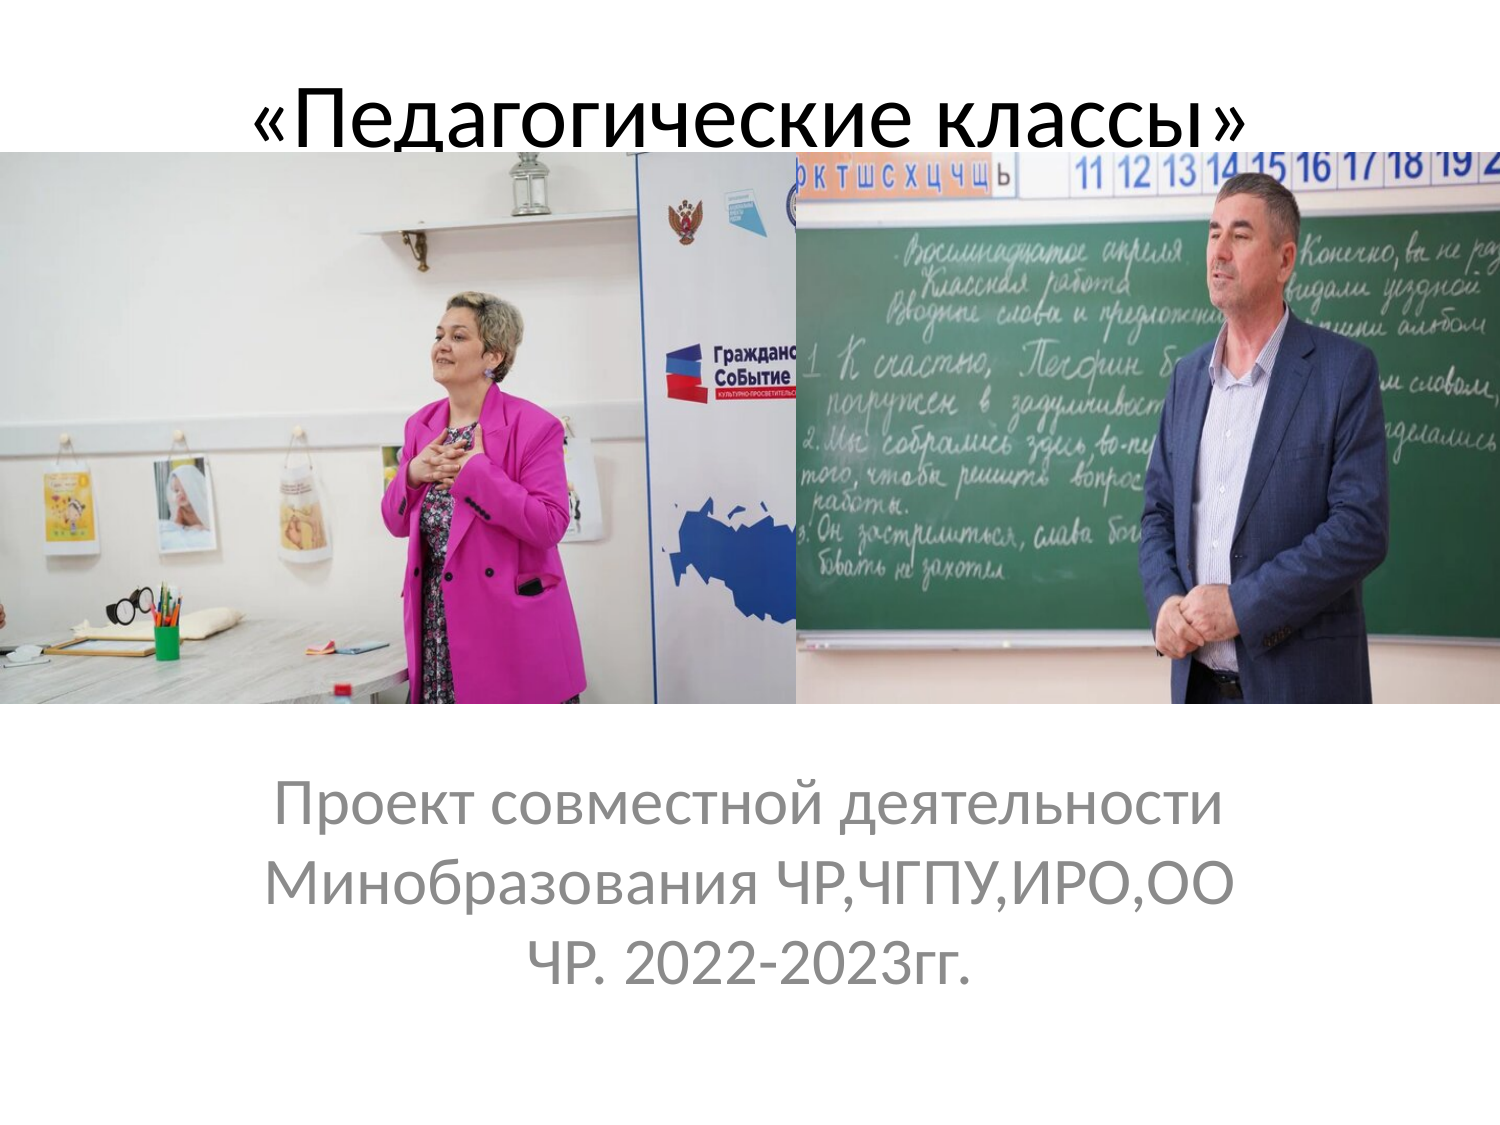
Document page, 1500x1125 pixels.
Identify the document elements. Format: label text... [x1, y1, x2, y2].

picture [0, 152, 1500, 704]
title «Педагогические классы» [112, 0, 1388, 150]
subtitle Проект совместной деятельности Минобразования ЧР,ЧГПУ,ИРО,ОО ЧР. 2022-2023гг. [225, 750, 1275, 1090]
